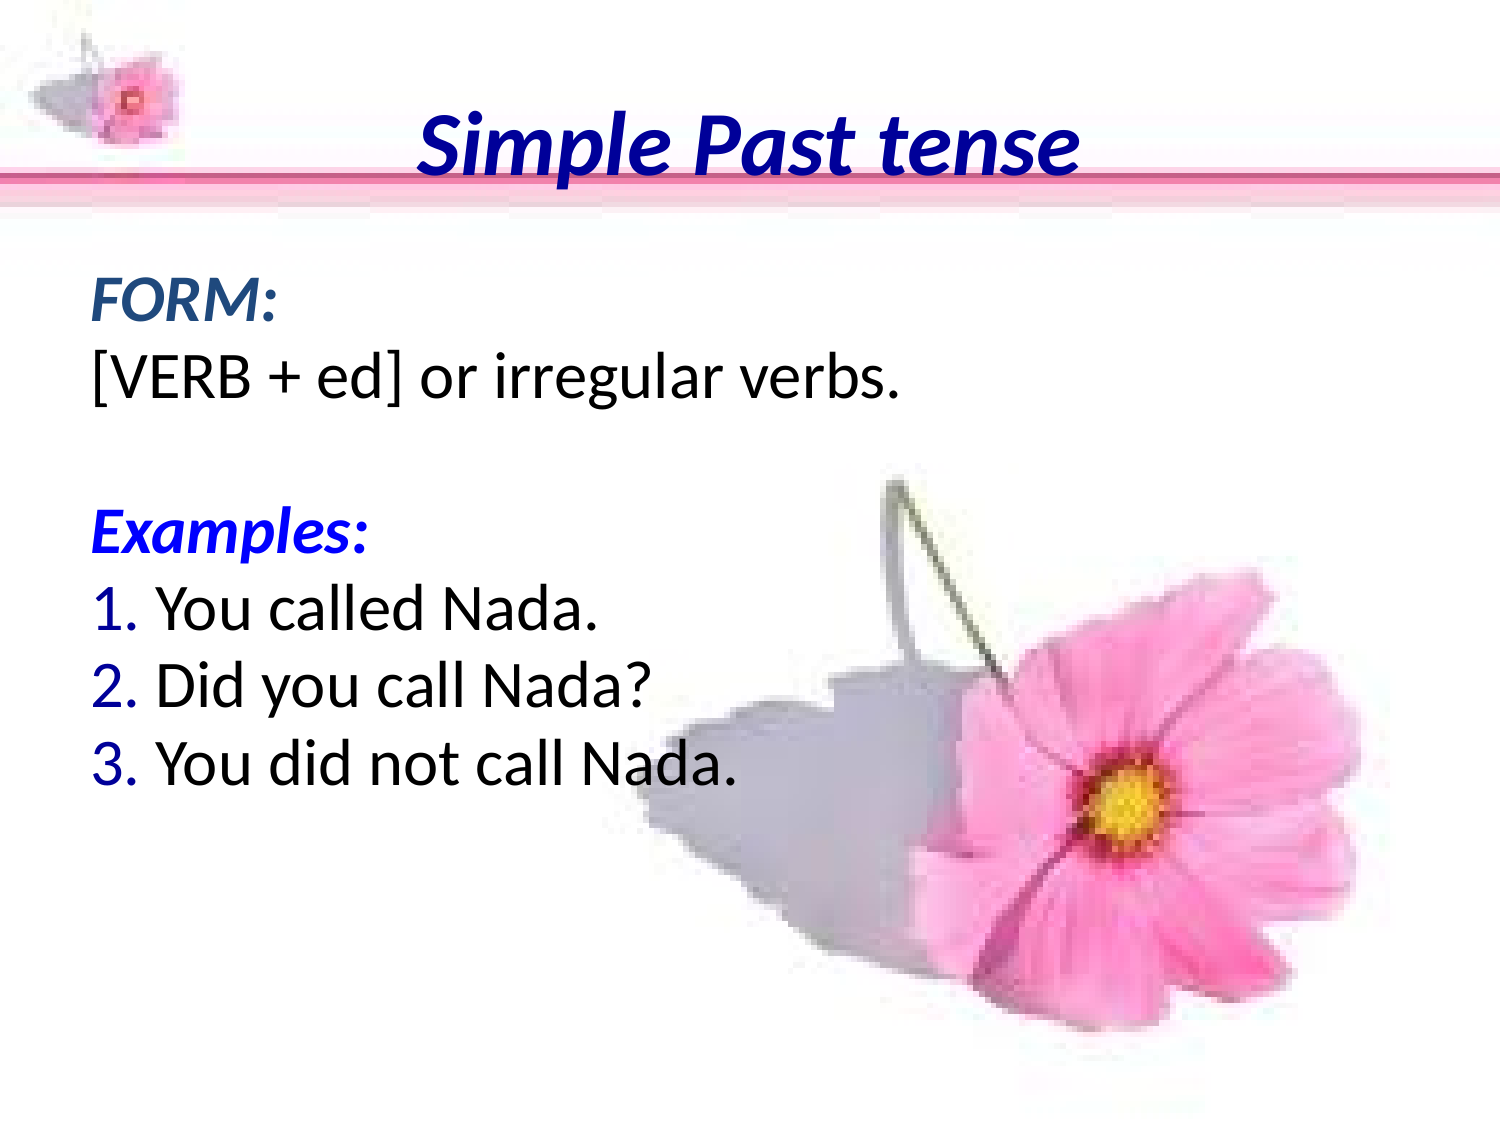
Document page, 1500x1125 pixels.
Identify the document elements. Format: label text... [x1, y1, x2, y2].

list FORM: [VERB + ed] or irregular verbs. Examples: 1. You called Nada. 2. Did you call Nada? 3. You did not call Nada. [75, 262, 1425, 1005]
picture [0, 0, 1500, 1125]
title Simple Past tense [75, 45, 1425, 233]
